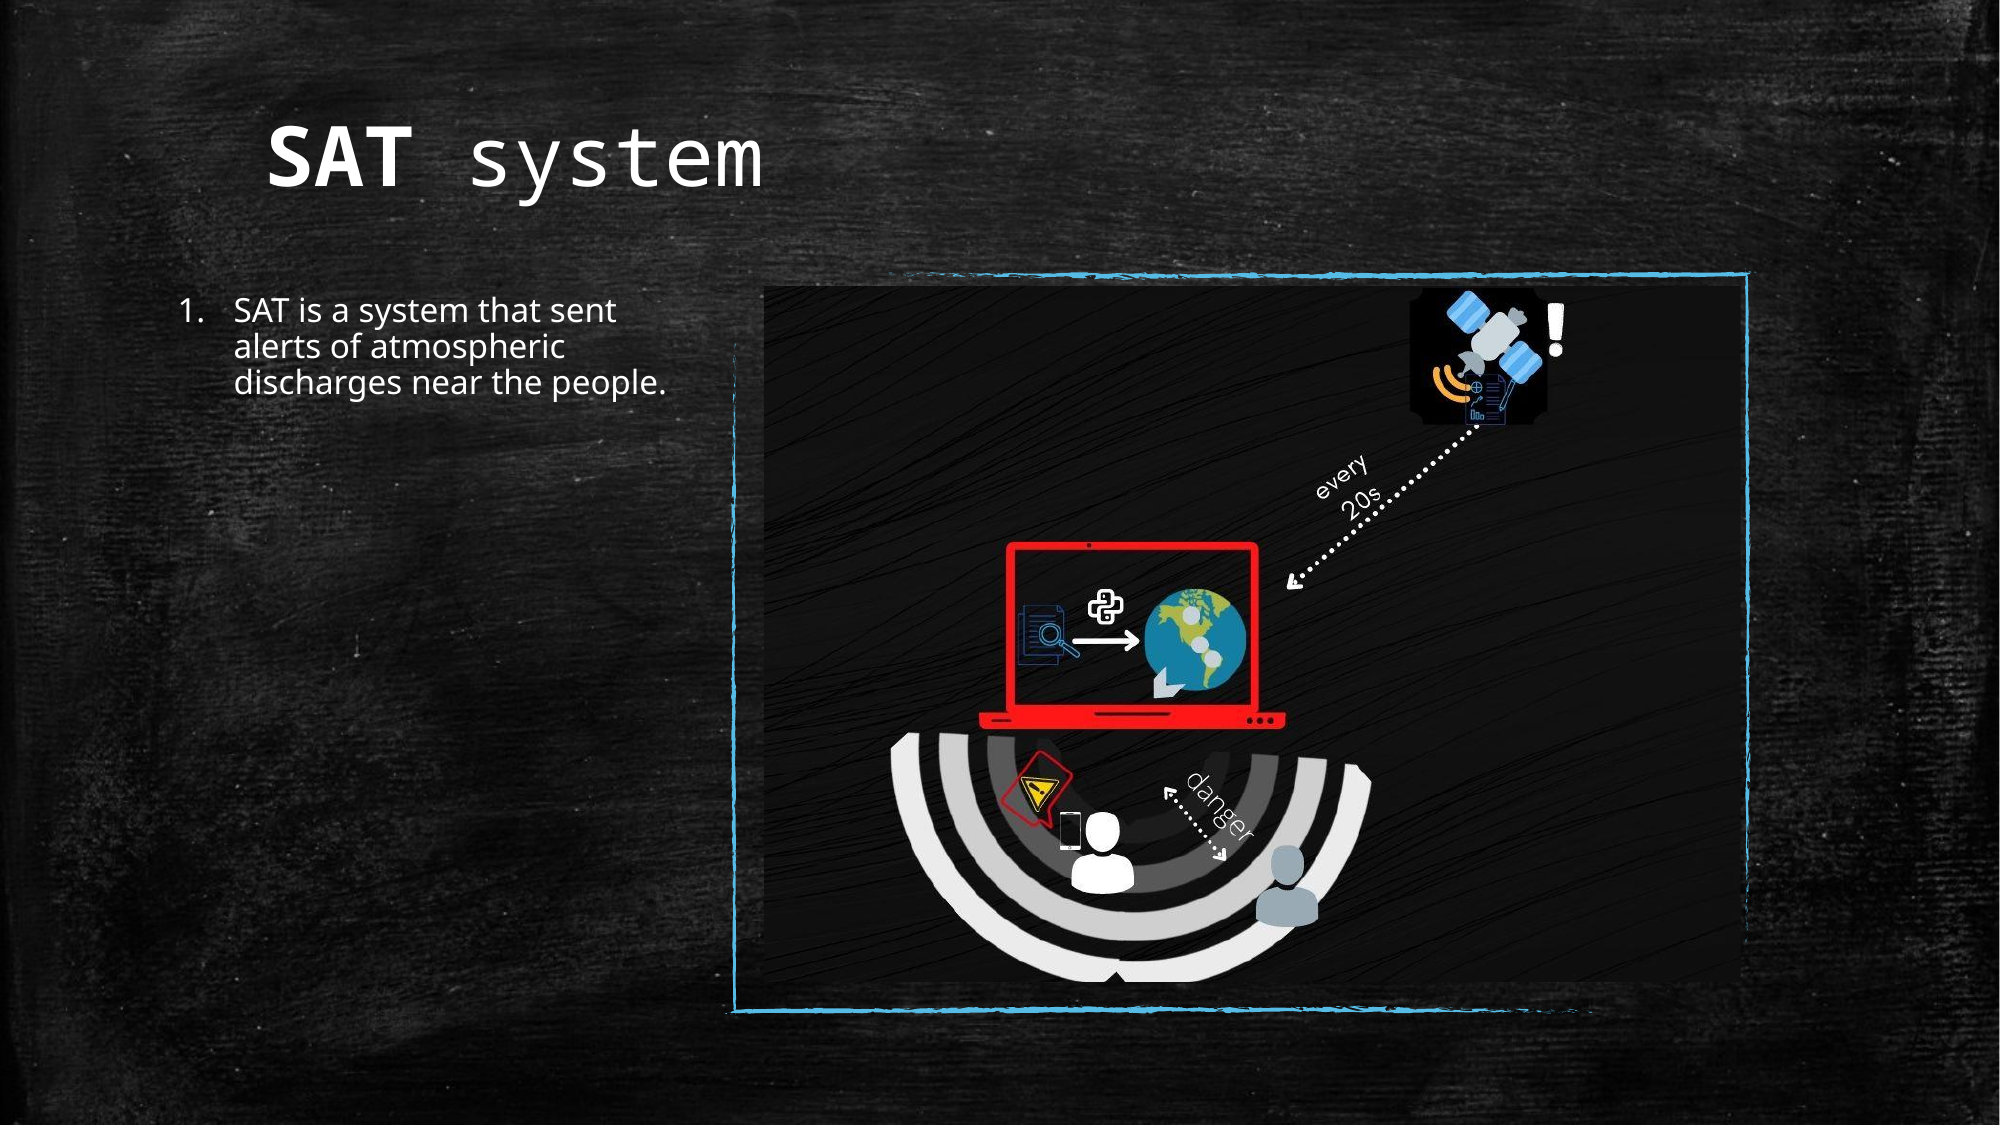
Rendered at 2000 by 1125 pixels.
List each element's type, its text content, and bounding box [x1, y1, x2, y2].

list SAT is a system that sent alerts of atmospheric discharges near the people. [162, 286, 712, 737]
title SAT system [249, 45, 1750, 213]
picture [0, 0, 2000, 1125]
